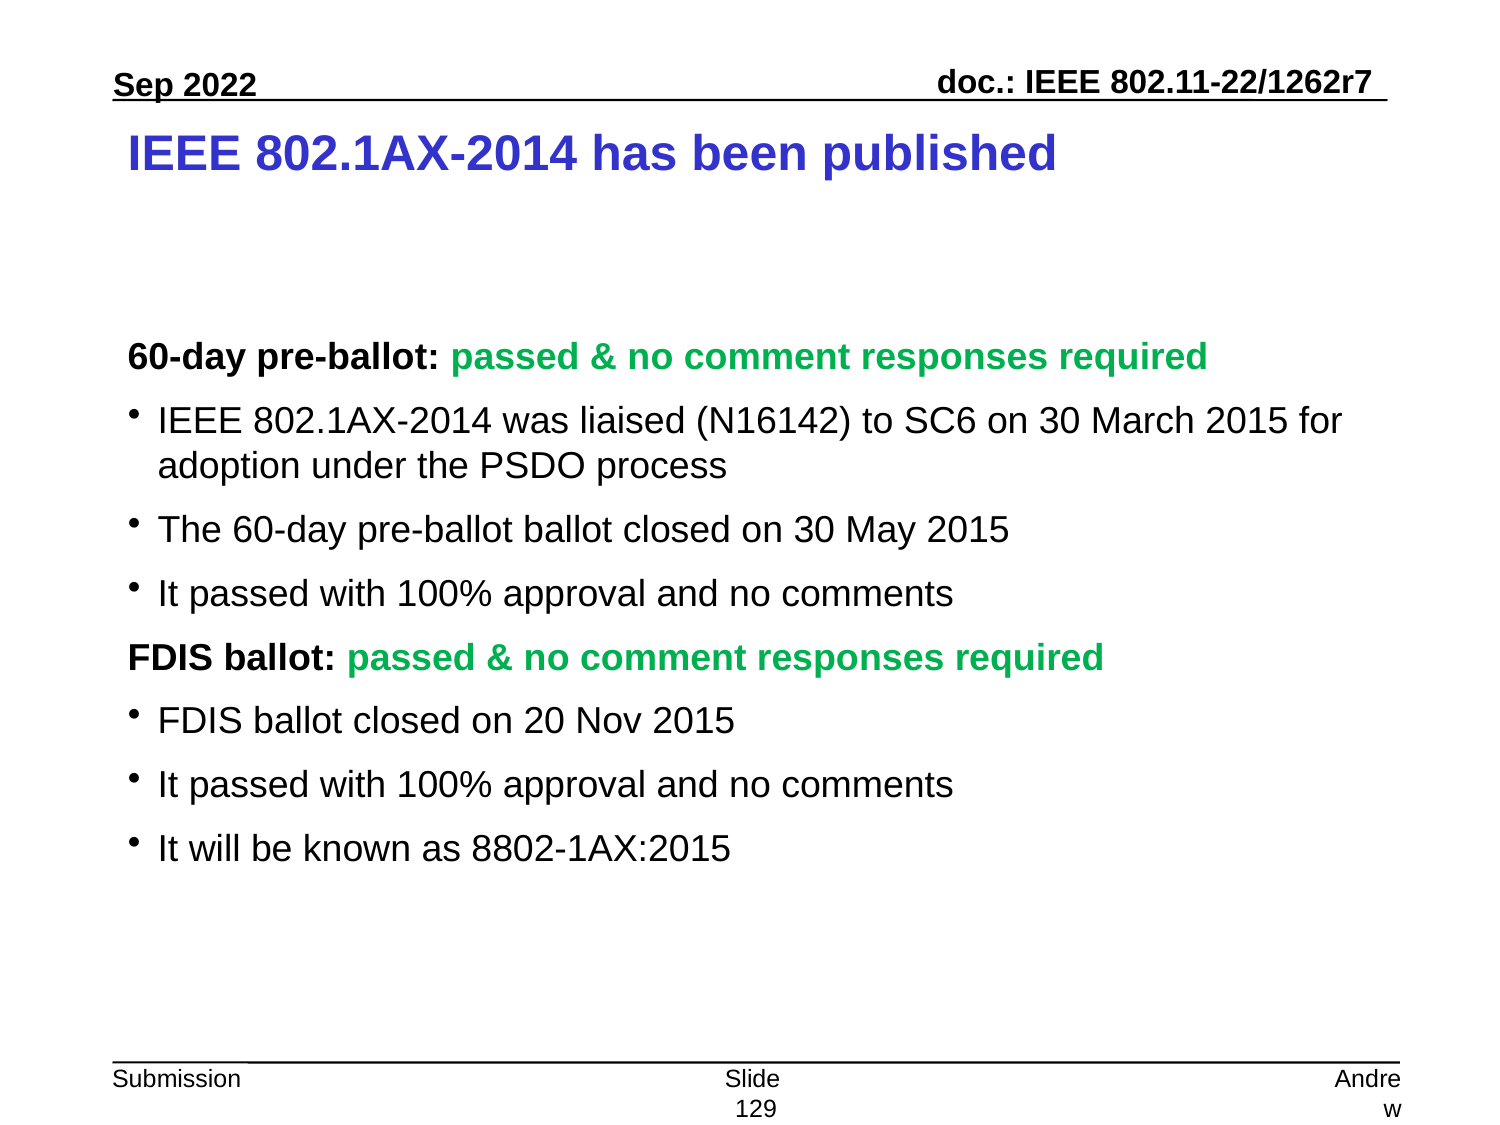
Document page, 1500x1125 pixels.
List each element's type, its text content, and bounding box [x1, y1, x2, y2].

title IEEE 802.1AX-2014 has been published [112, 112, 1388, 288]
footer Andrew Myles, Cisco [1320, 1061, 1402, 1093]
list 60-day pre-ballot: passed & no comment responses required IEEE 802.1AX-2014 was liaised (N16142) to SC6 on 30 March 2015 for adoption under the PSDO process The 60-day pre-ballot ballot closed on 30 May 2015 It passed with 100% approval and no comments FDIS ballot: passed & no comment responses required FDIS ballot closed on 20 Nov 2015 It passed with 100% approval and no comments It will be known as 8802-1AX:2015 [112, 324, 1388, 1000]
slide_number Slide 129 [709, 1061, 803, 1093]
